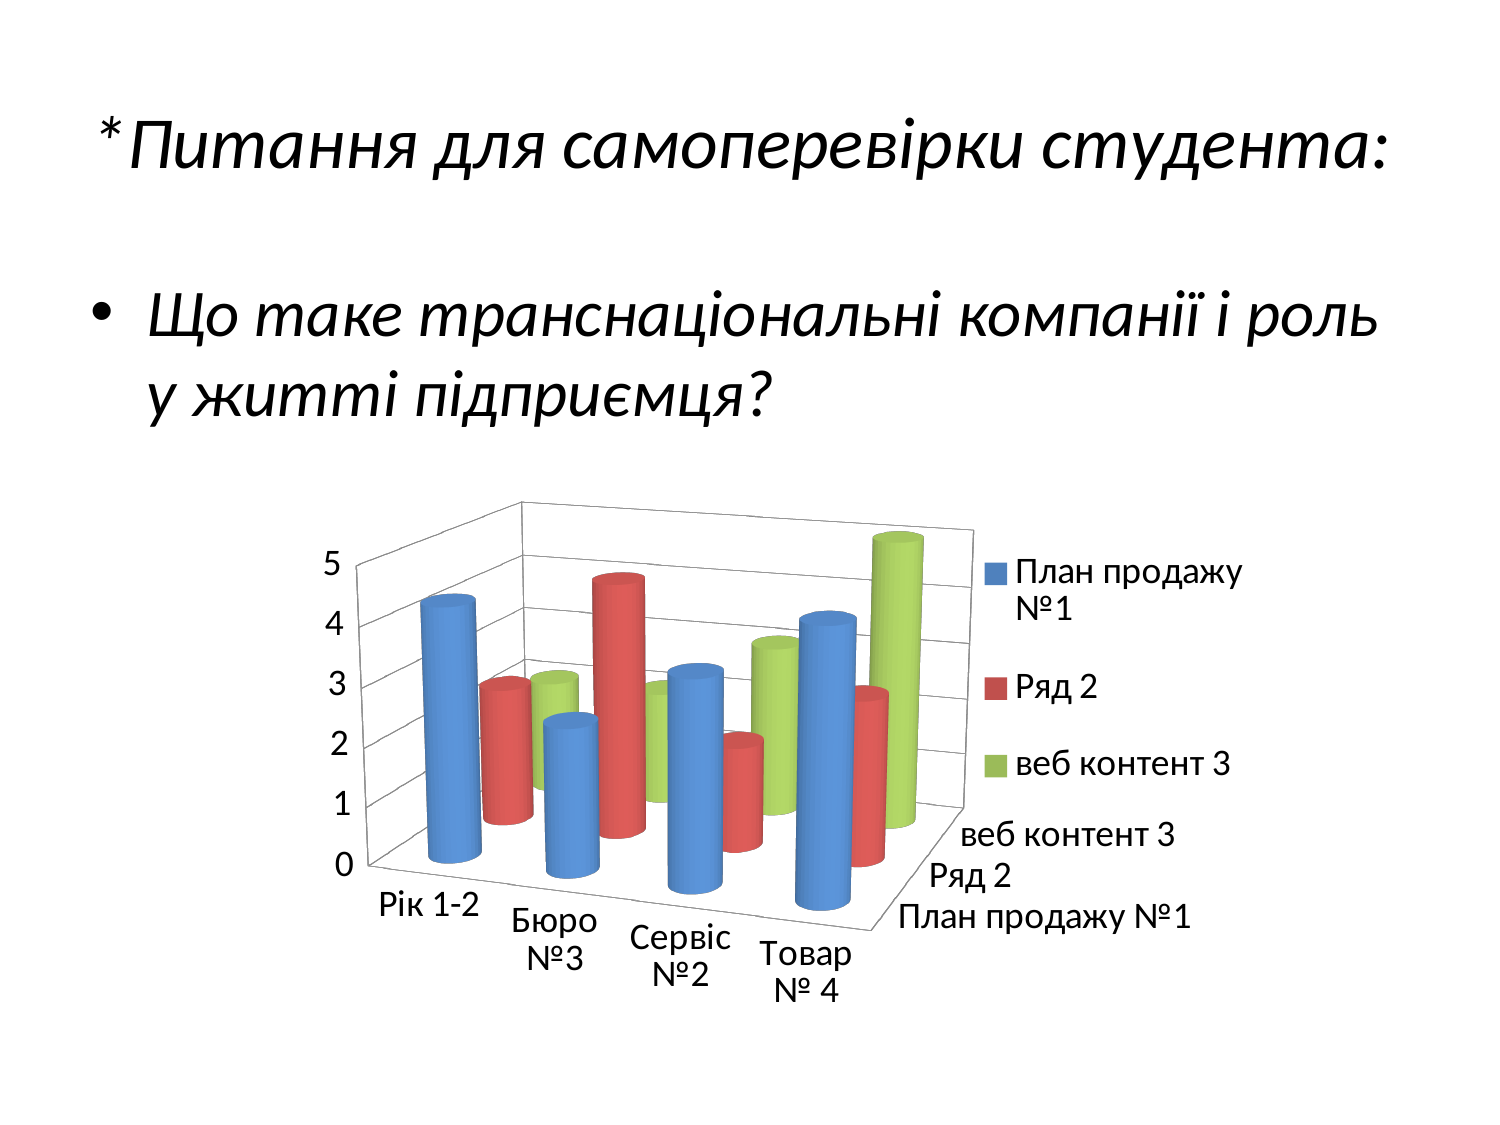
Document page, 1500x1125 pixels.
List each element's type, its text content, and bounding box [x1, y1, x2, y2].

chart [265, 432, 1266, 1100]
list Що таке транснаціональні компанії і роль у житті підприємця? [75, 262, 1425, 1005]
title *Питання для самоперевірки студента: [75, 45, 1425, 233]
